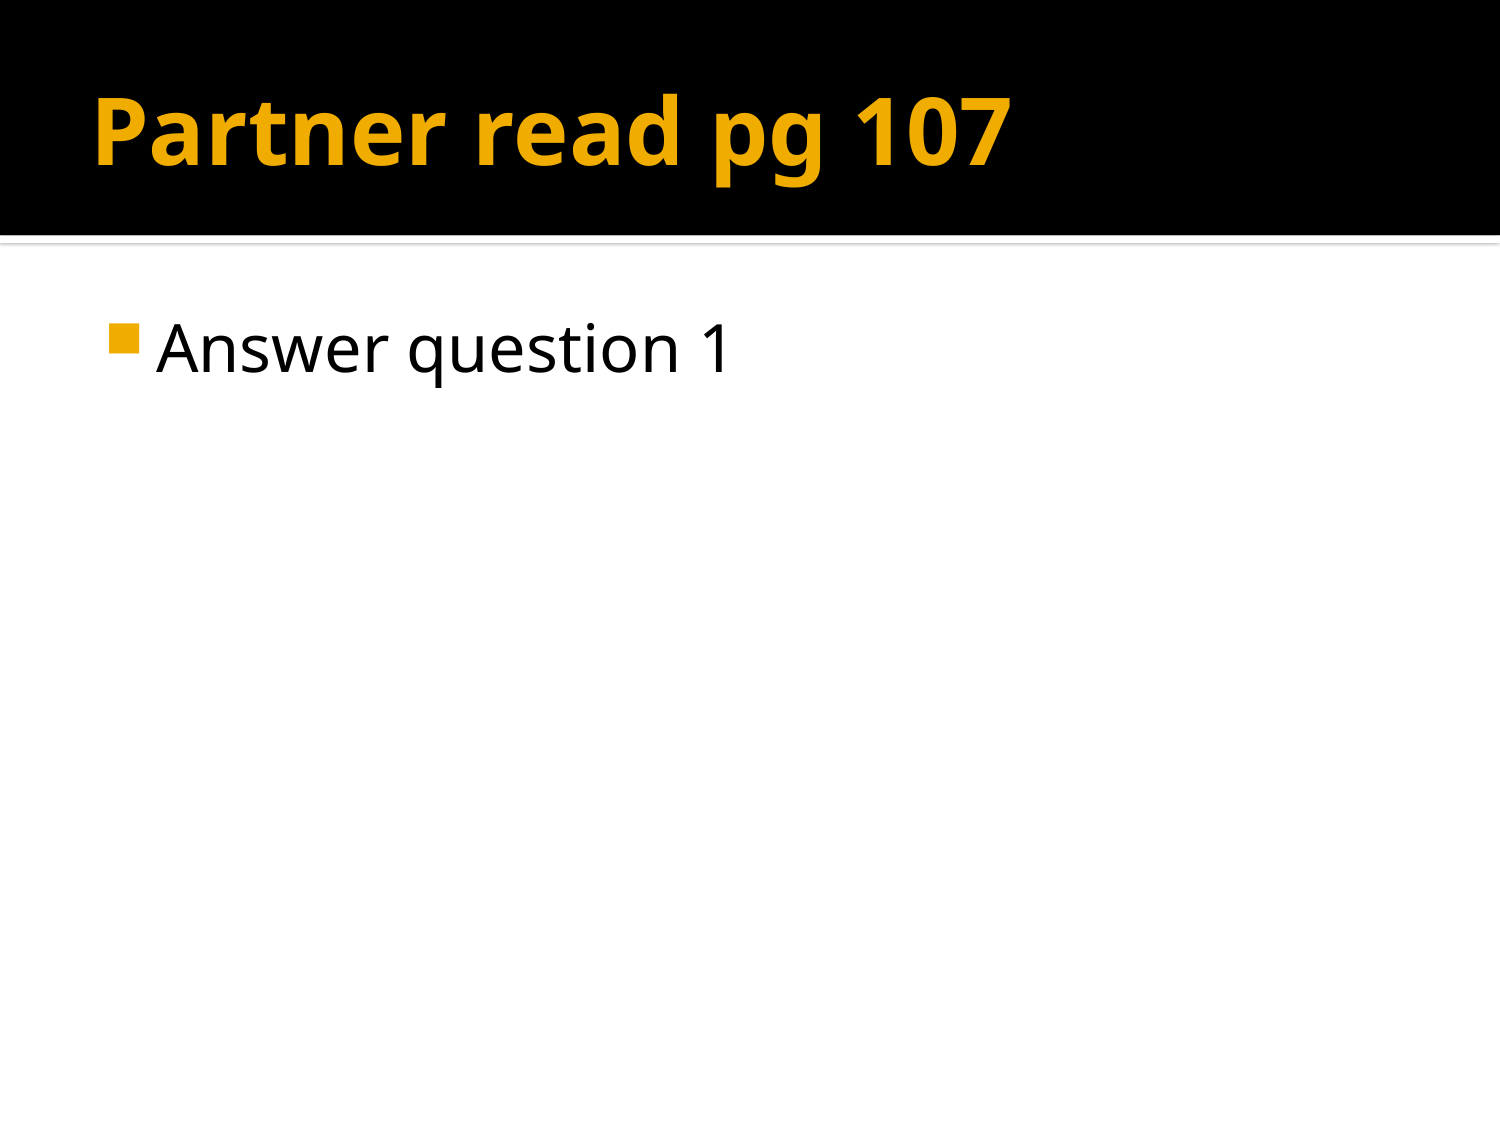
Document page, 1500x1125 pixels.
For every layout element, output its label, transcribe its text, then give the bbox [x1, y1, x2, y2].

list Answer question 1 [75, 291, 1425, 1050]
title Partner read pg 107 [75, 25, 1425, 231]
